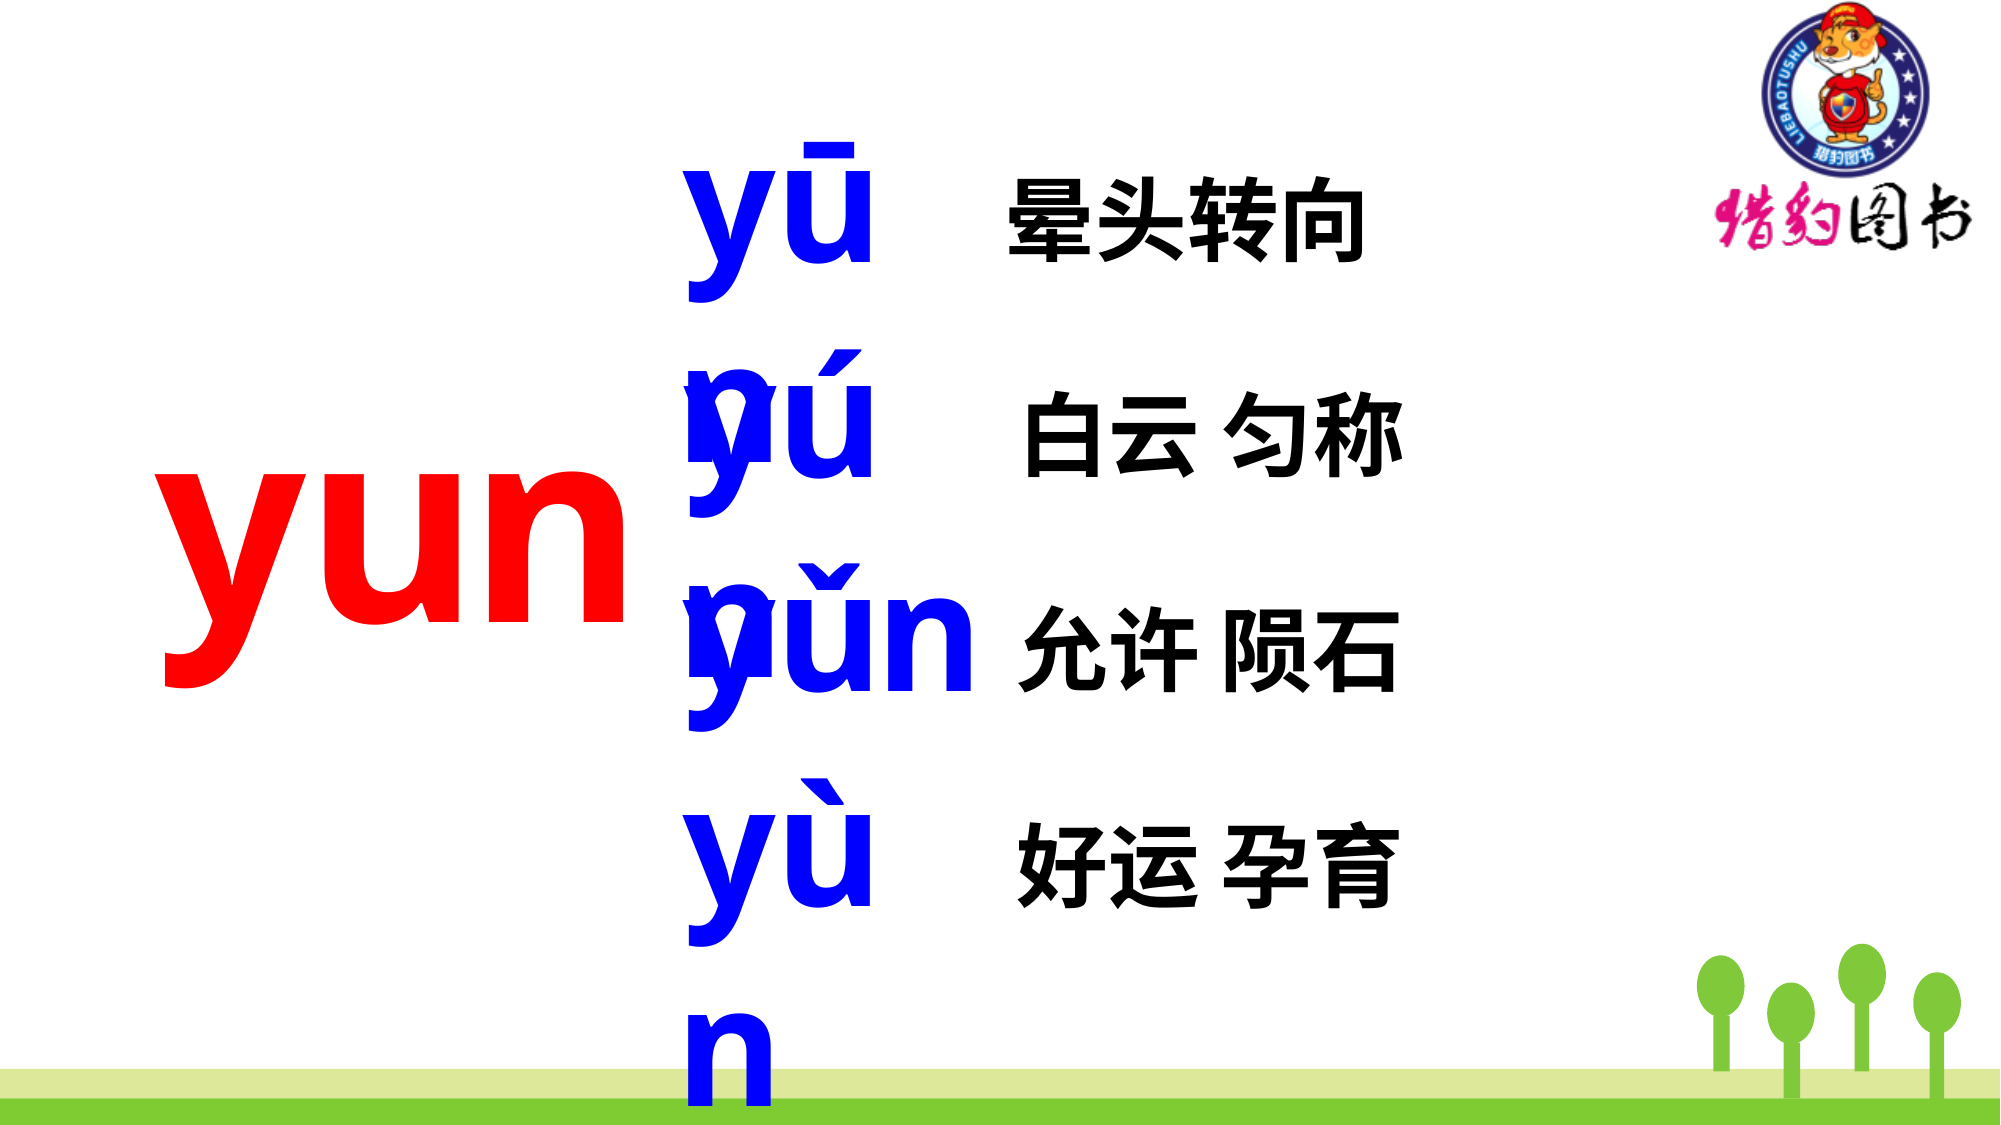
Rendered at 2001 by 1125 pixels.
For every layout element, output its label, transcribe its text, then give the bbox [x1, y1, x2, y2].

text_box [664, 517, 1435, 732]
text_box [664, 88, 1389, 306]
picture [1696, 0, 2000, 263]
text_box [664, 732, 1435, 950]
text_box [0, 943, 2000, 1125]
text_box yun [134, 344, 665, 685]
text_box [665, 303, 1436, 521]
